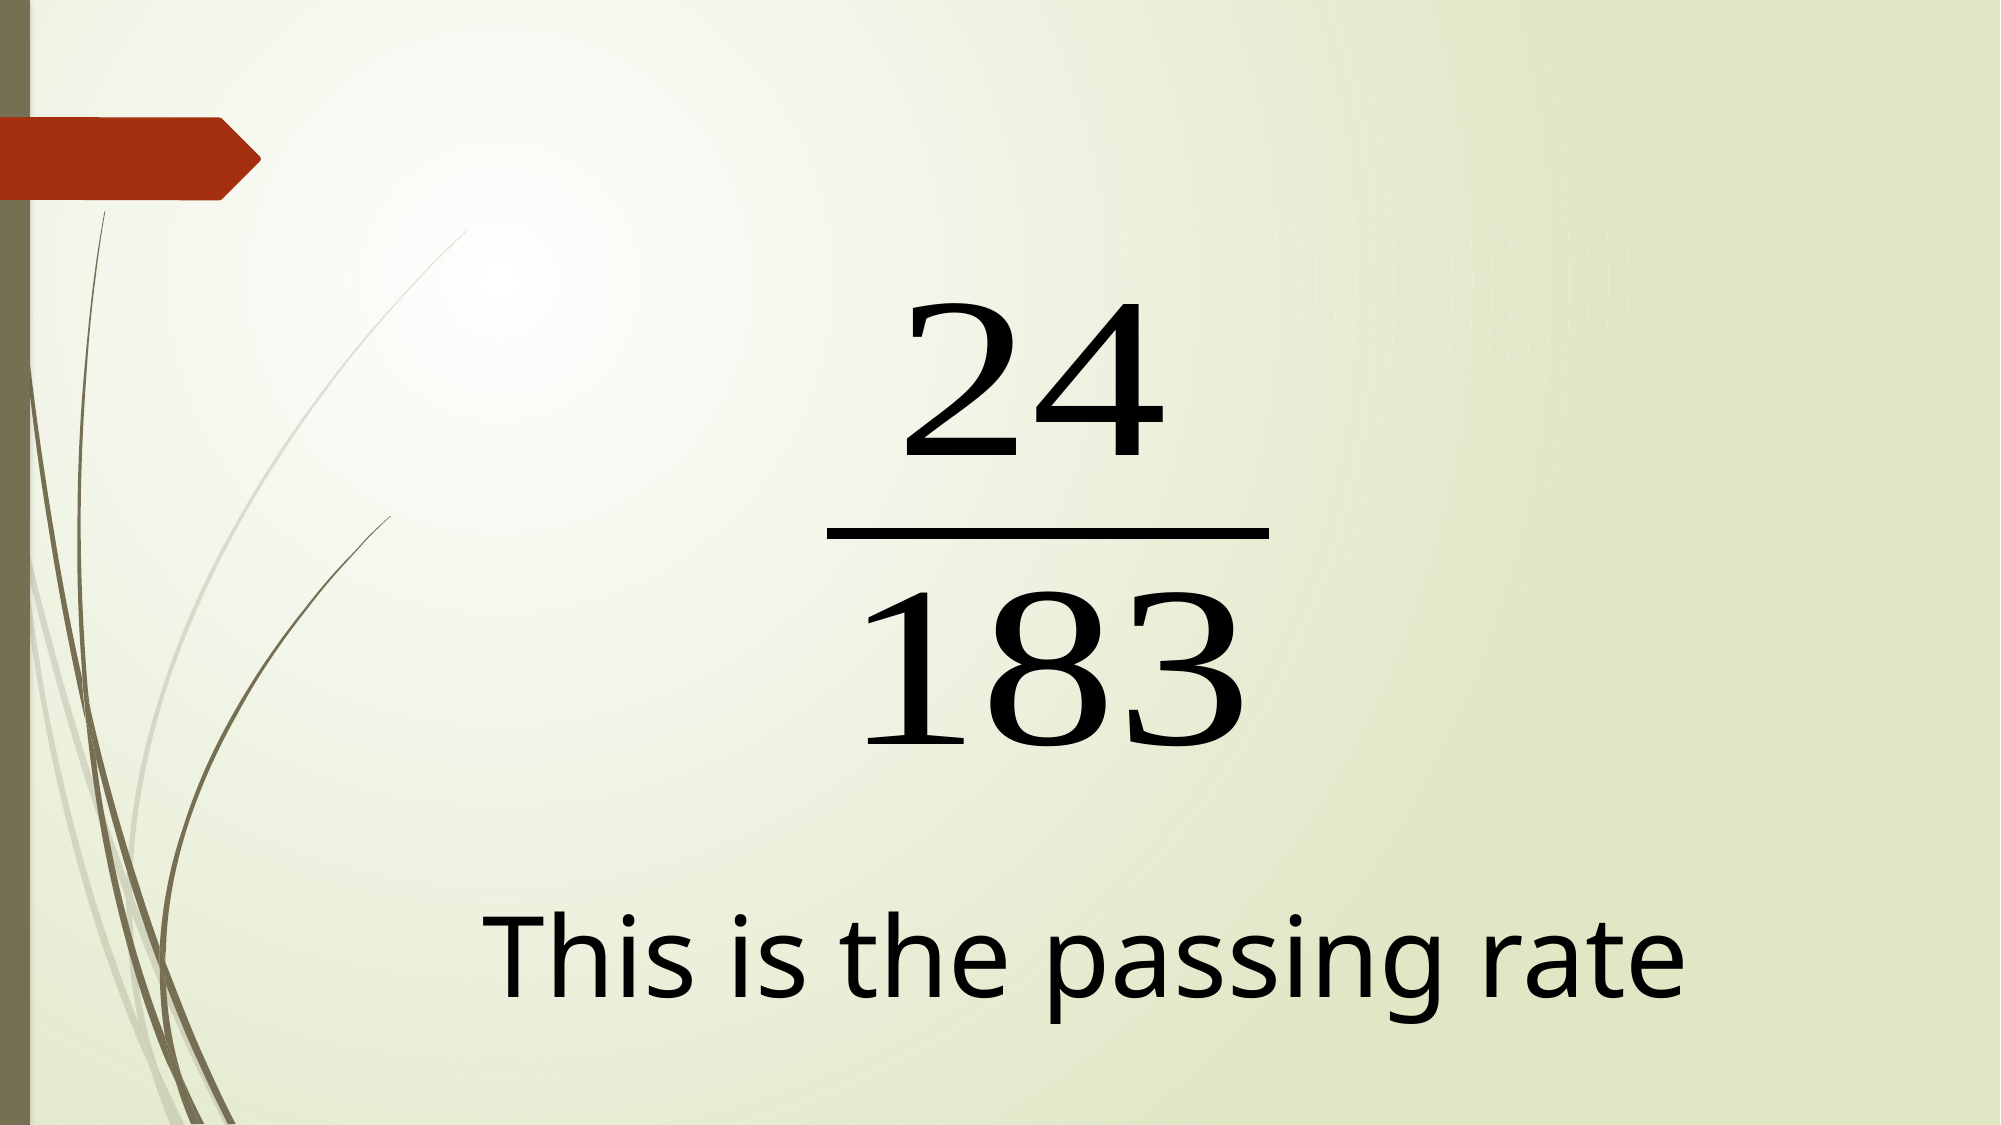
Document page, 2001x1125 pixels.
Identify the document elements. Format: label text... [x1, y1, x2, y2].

text_box This is the passing rate [262, 877, 1911, 1028]
